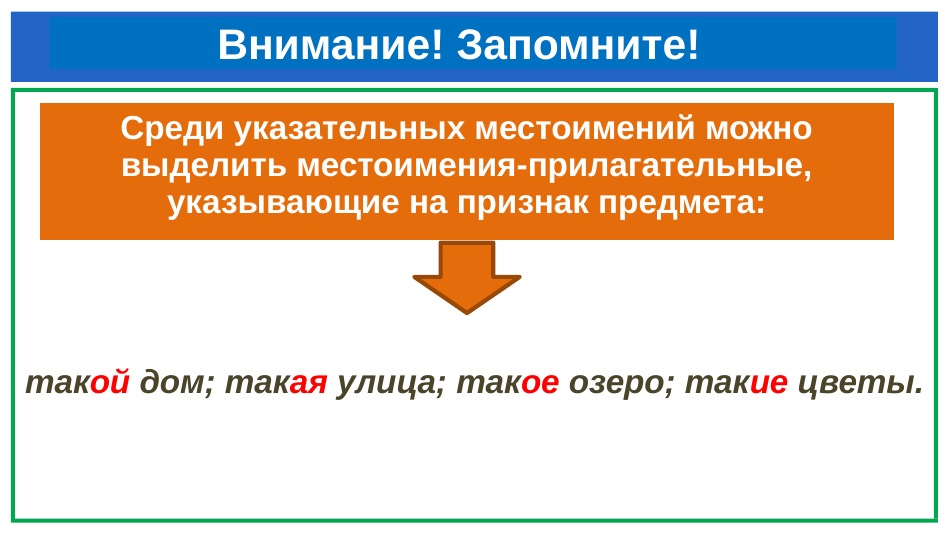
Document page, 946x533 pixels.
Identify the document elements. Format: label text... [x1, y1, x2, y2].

list такой дом; такая улица; такое озеро; такие цветы. [15, 359, 946, 401]
title Внимание! Запомните! [49, 16, 897, 69]
table_header Среди указательных местоимений можно выделить местоимения-прилагательные, указывающие на признак предмета: [40, 103, 894, 240]
text_box [412, 240, 522, 315]
